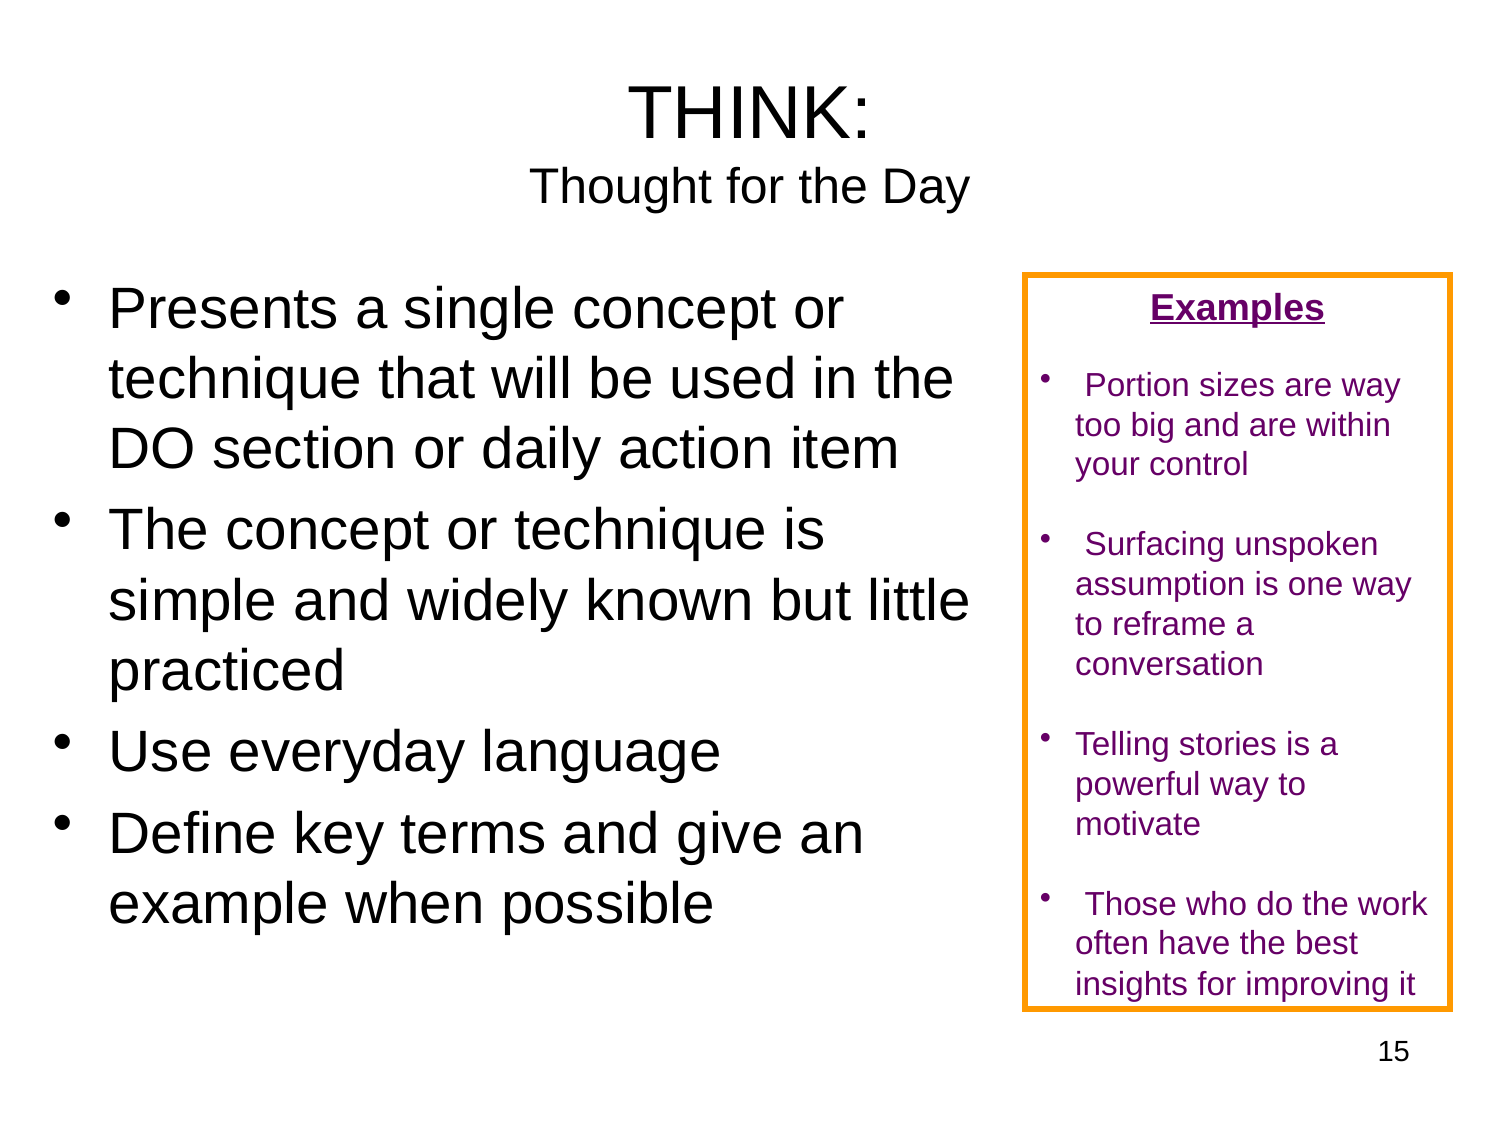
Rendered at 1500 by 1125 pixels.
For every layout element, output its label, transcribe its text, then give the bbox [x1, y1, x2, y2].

list Presents a single concept or technique that will be used in the DO section or daily action item The concept or technique is simple and widely known but little practiced Use everyday language Define key terms and give an example when possible [37, 262, 1000, 1005]
title THINK: Thought for the Day [75, 45, 1425, 233]
text_box Examples Portion sizes are way too big and are within your control Surfacing unspoken assumption is one way to reframe a conversation Telling stories is a powerful way to motivate Those who do the work often have the best insights for improving it [1025, 275, 1450, 1009]
slide_number 15 [1074, 1024, 1425, 1103]
